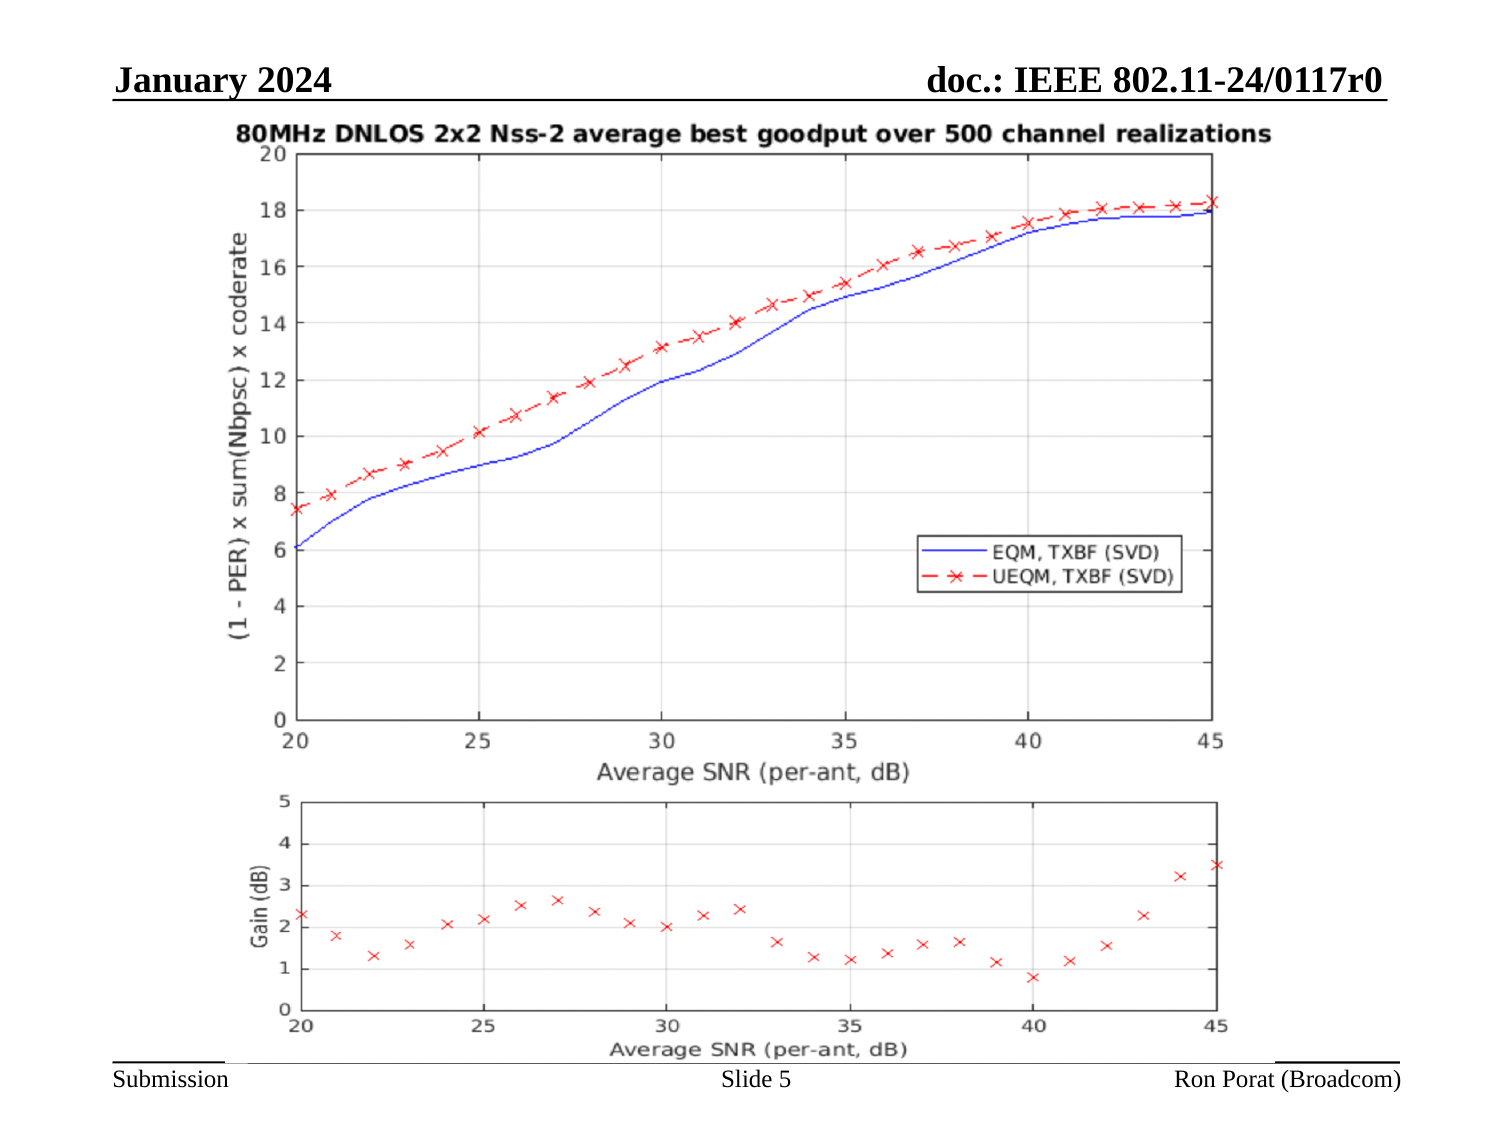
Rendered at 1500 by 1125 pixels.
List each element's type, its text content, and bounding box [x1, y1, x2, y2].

footer Ron Porat (Broadcom) [1170, 1061, 1402, 1093]
slide_number Slide 5 [712, 1071, 800, 1093]
picture [224, 789, 1276, 1063]
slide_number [114, 54, 374, 101]
picture [224, 116, 1276, 788]
